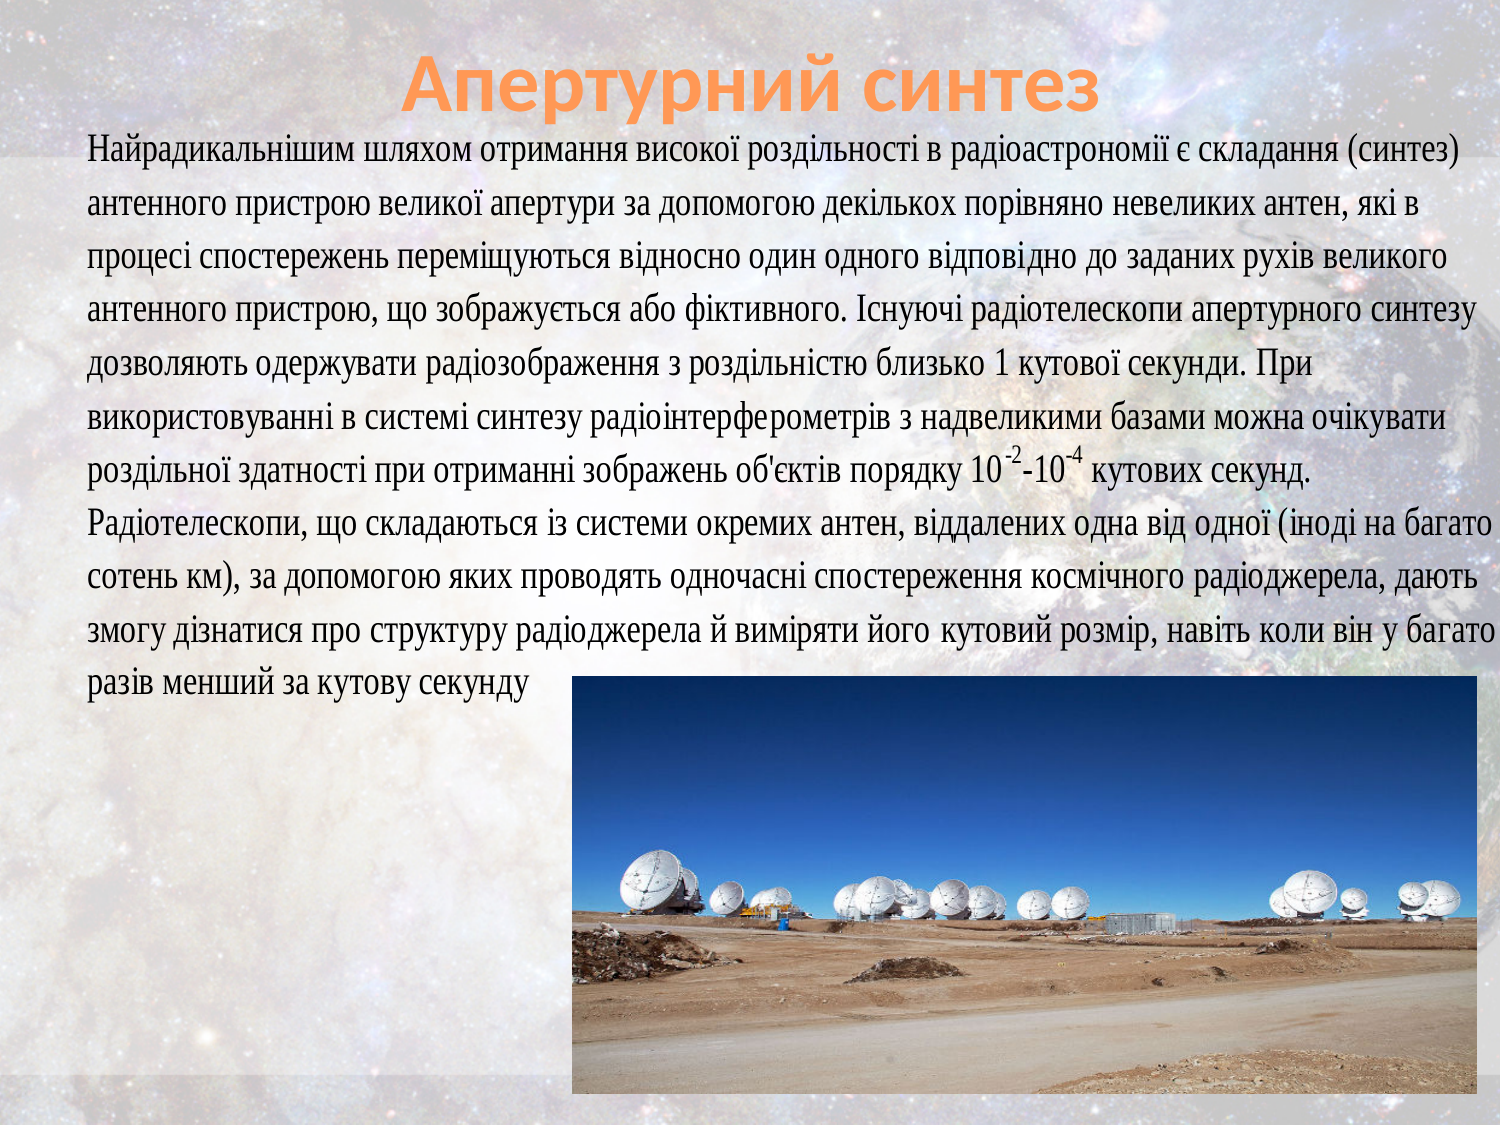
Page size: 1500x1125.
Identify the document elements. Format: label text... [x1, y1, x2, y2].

title Апертурний синтез [76, 19, 1427, 137]
picture [0, 0, 1500, 1125]
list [86, 125, 1495, 746]
